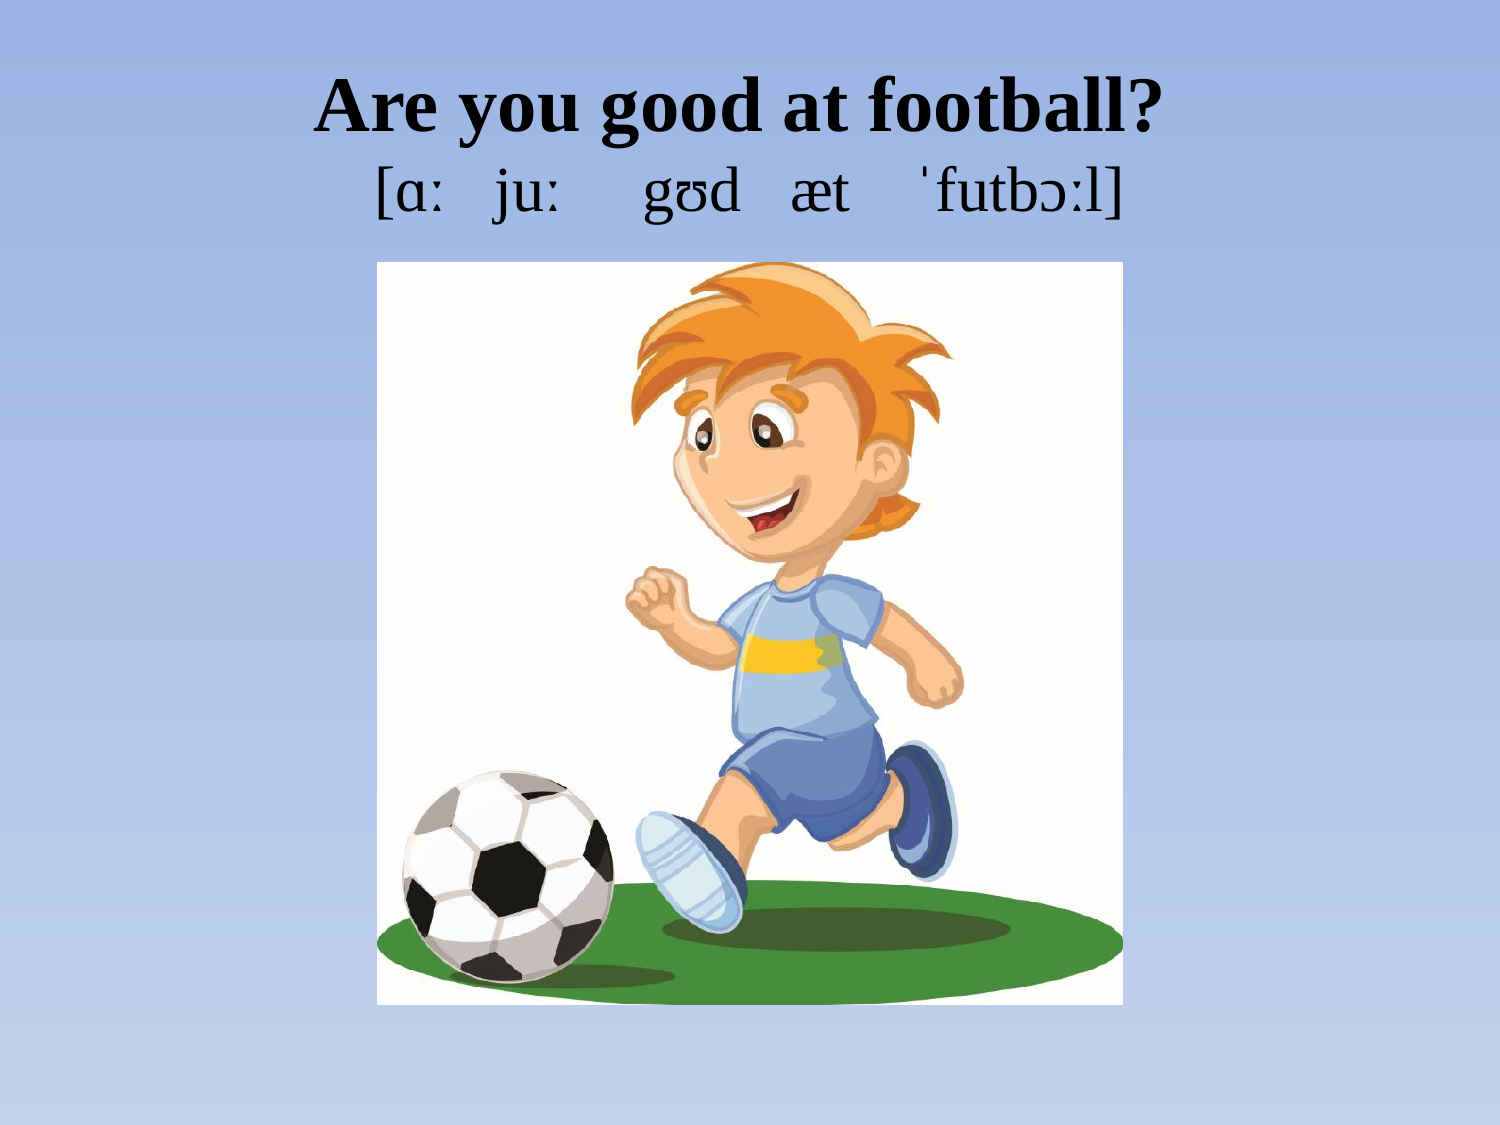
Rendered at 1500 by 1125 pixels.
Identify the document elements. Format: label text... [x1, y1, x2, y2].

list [376, 262, 1124, 1006]
title Are you good at football? [ɑː juː gʊd æt ˈfutbɔːl] [75, 45, 1425, 233]
